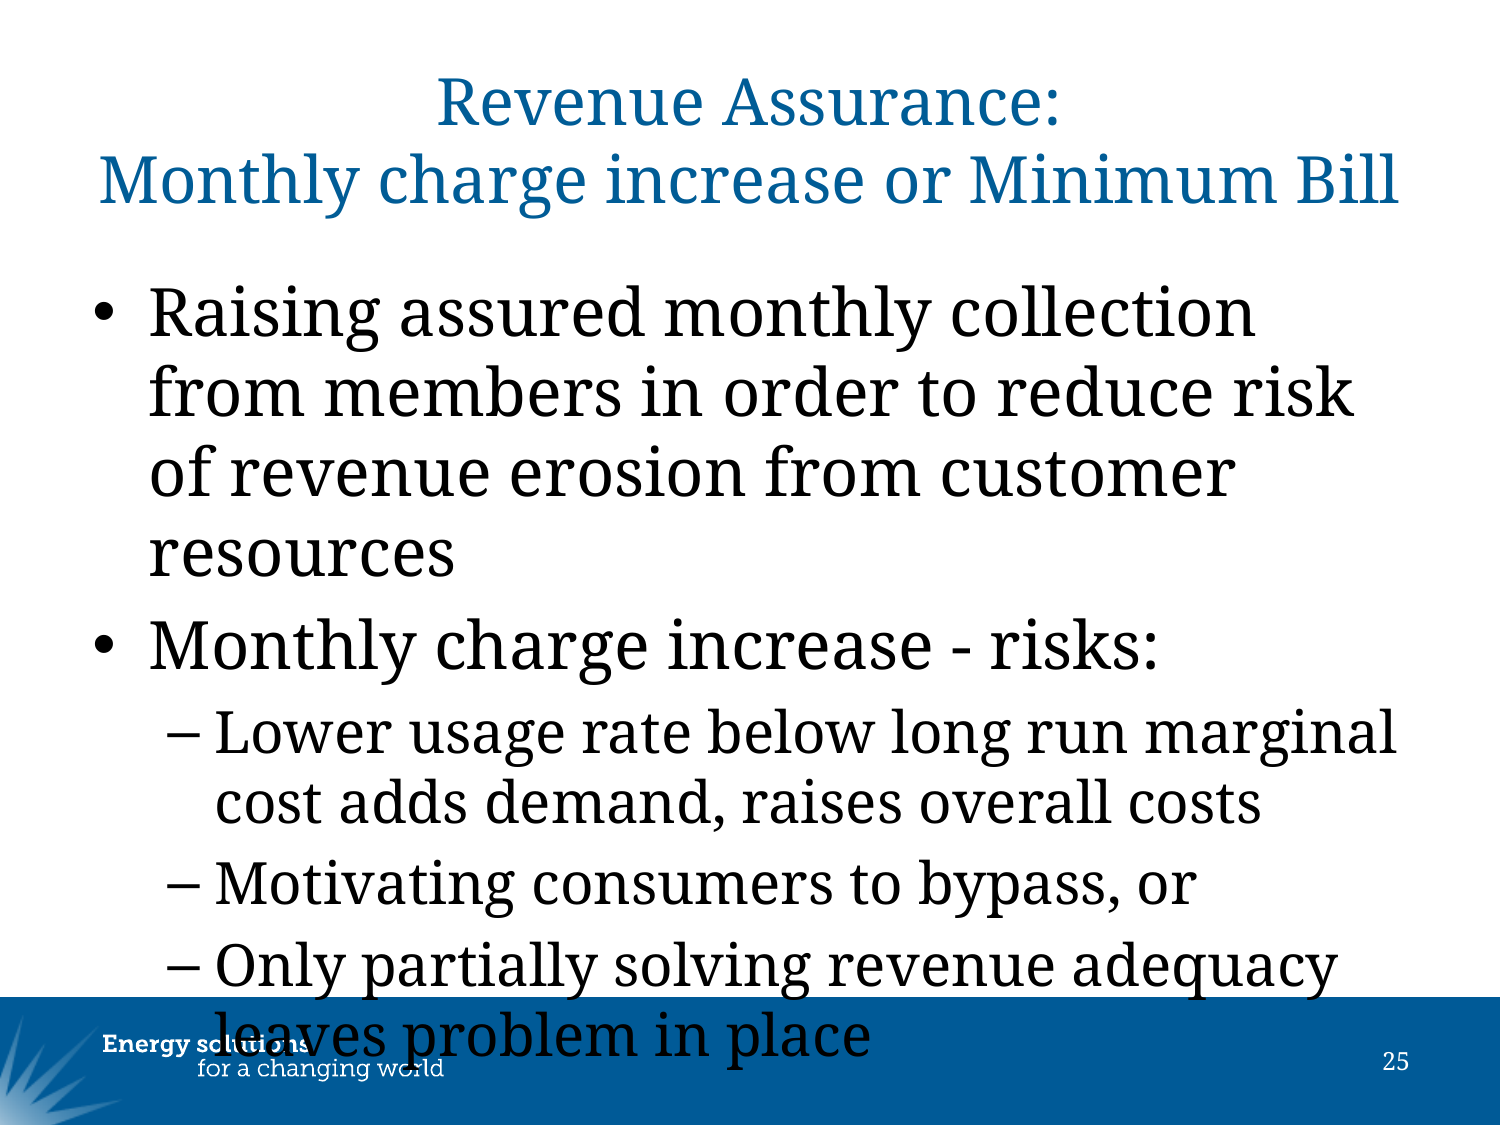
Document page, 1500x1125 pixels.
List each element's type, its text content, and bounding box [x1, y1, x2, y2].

list Raising assured monthly collection from members in order to reduce risk of revenue erosion from customer resources Monthly charge increase - risks: Lower usage rate below long run marginal cost adds demand, raises overall costs Motivating consumers to bypass, or Only partially solving revenue adequacy leaves problem in place [77, 262, 1444, 932]
slide_number 25 [1074, 1032, 1425, 1093]
title Revenue Assurance: Monthly charge increase or Minimum Bill [75, 45, 1425, 233]
